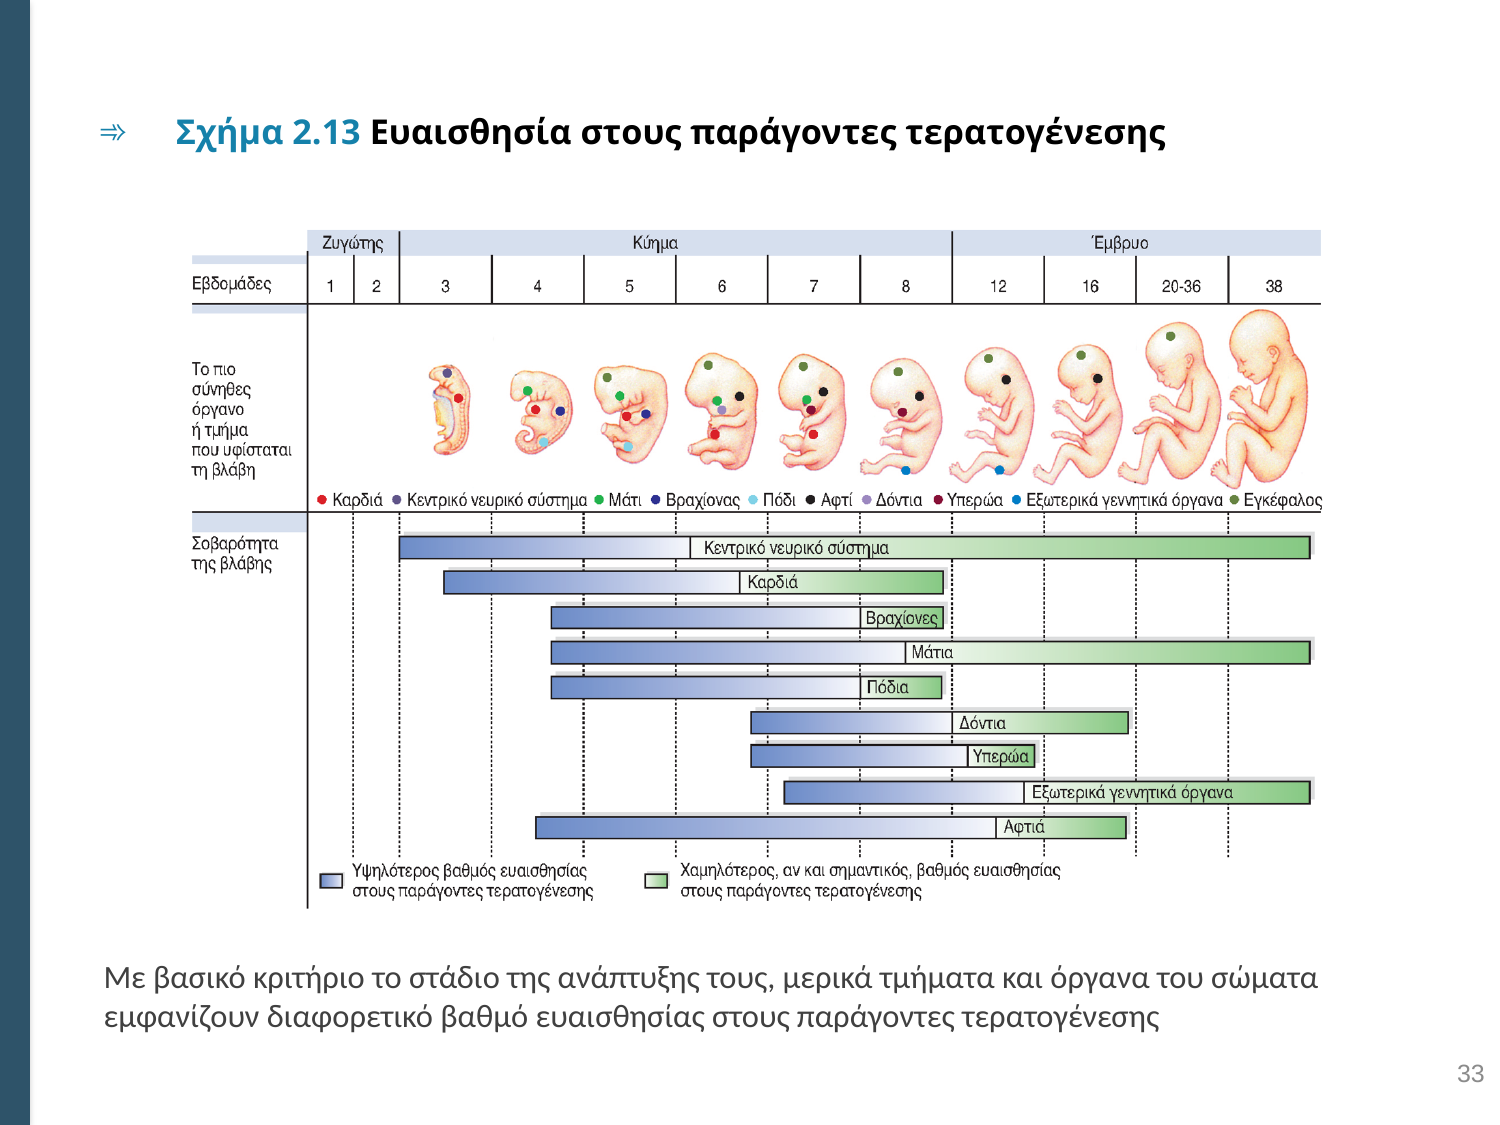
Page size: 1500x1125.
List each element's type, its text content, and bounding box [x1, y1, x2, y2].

slide_number 33 [1162, 1042, 1500, 1103]
picture [147, 207, 1380, 914]
list Με βασικό κριτήριο το στάδιο της ανάπτυξης τους, μερικά τμήματα και όργανα του σώματα εμφανίζουν διαφορετικό βαθμό ευαισθησίας στους παράγοντες τερατογένεσης [88, 948, 1400, 1043]
title Σχήμα 2.13 Ευαισθησία στους παράγοντες τερατογένεσης [83, 102, 1400, 185]
